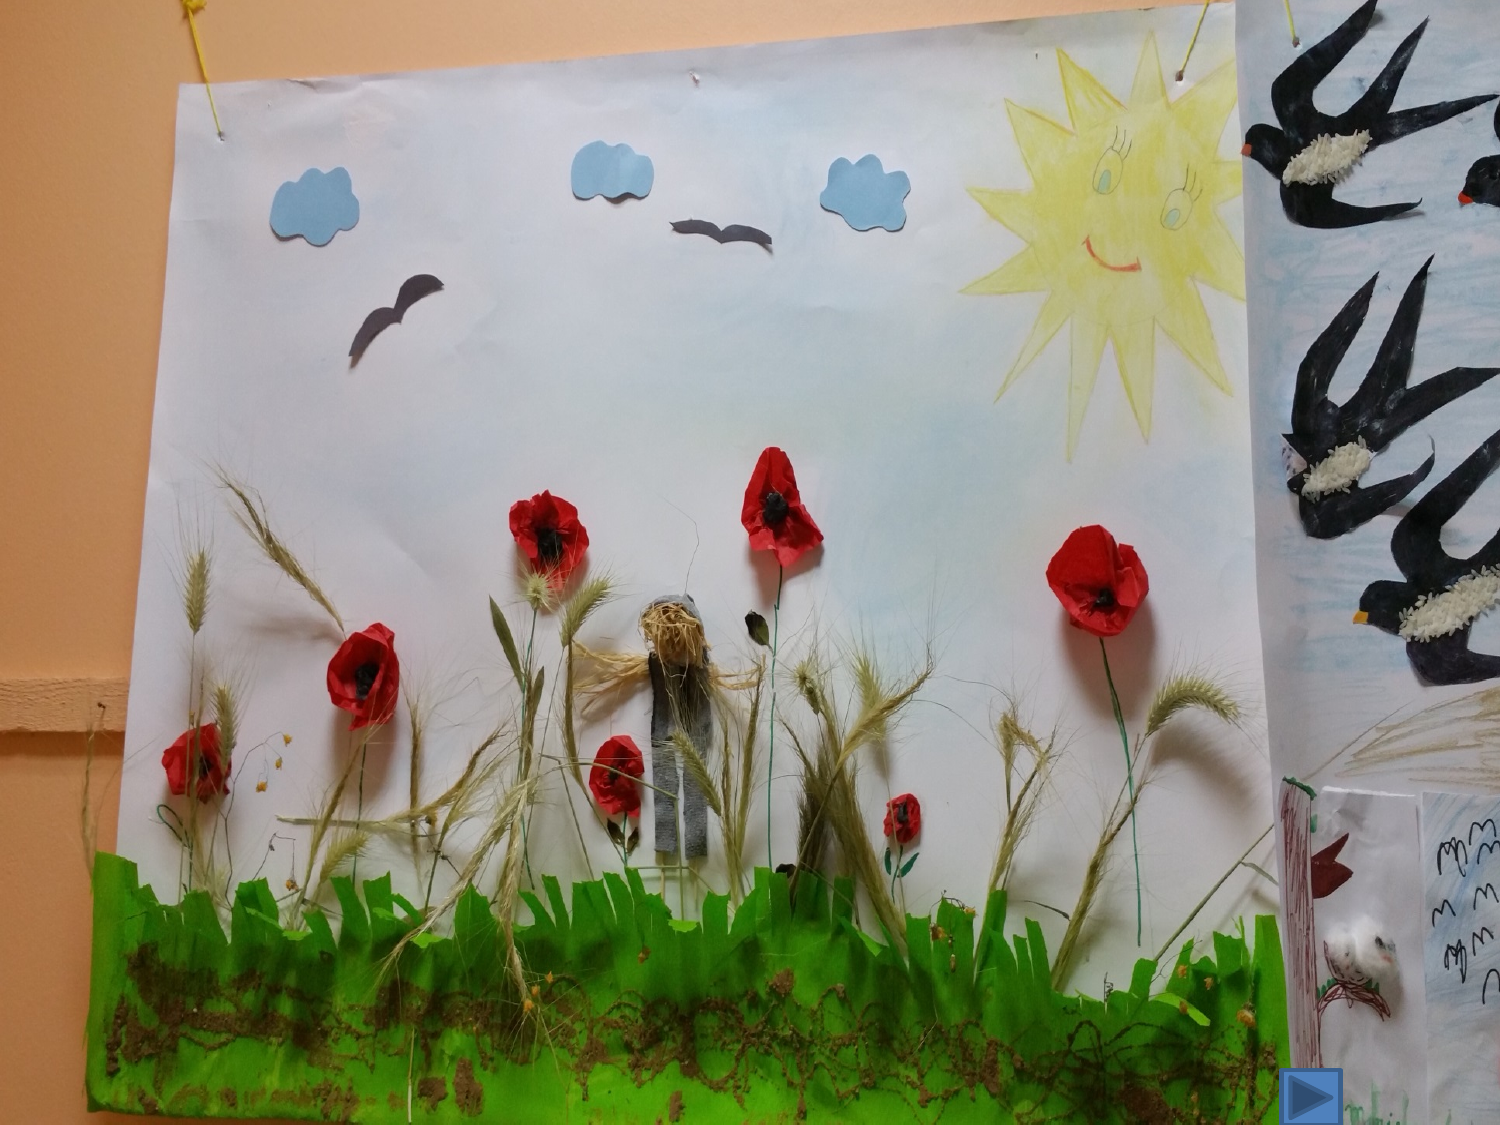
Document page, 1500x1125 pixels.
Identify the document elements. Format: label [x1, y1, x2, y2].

list [0, 0, 1500, 1125]
